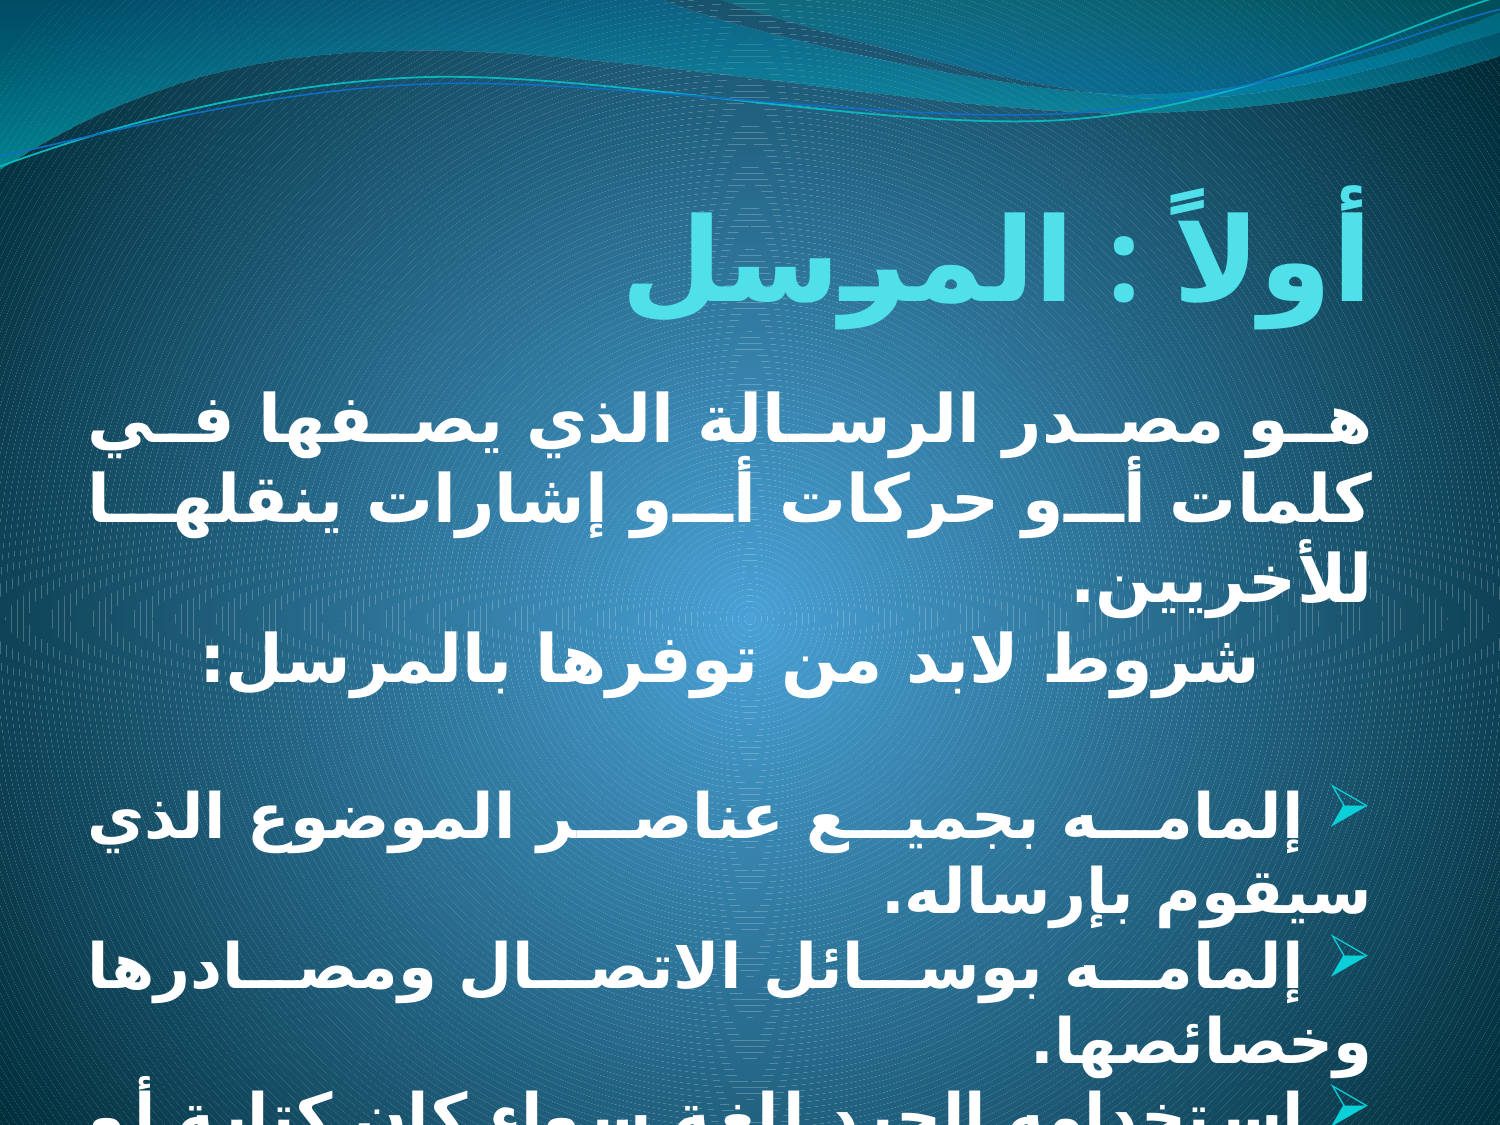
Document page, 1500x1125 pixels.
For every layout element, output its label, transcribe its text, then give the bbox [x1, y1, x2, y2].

subtitle هو مصدر الرسالة الذي يصفها في كلمات أو حركات أو إشارات ينقلها للأخريين. شروط لابد من توفرها بالمرسل: إلمامه بجميع عناصر الموضوع الذي سيقوم بإرساله. إلمامه بوسائل الاتصال ومصادرها وخصائصها. استخدامه الجيد للغة سواء كان كتابة أو حديثاً أو حتى جسدياً. إيمانه بالعمل الذي يؤديه محباً له وواثقاً من نفسه. الجاذبية (قريباُ من الجمهور نفسياً واجتماعيا وأيدلوجياً). [87, 368, 1376, 1057]
title أولاً : المرسل [87, 149, 1376, 325]
